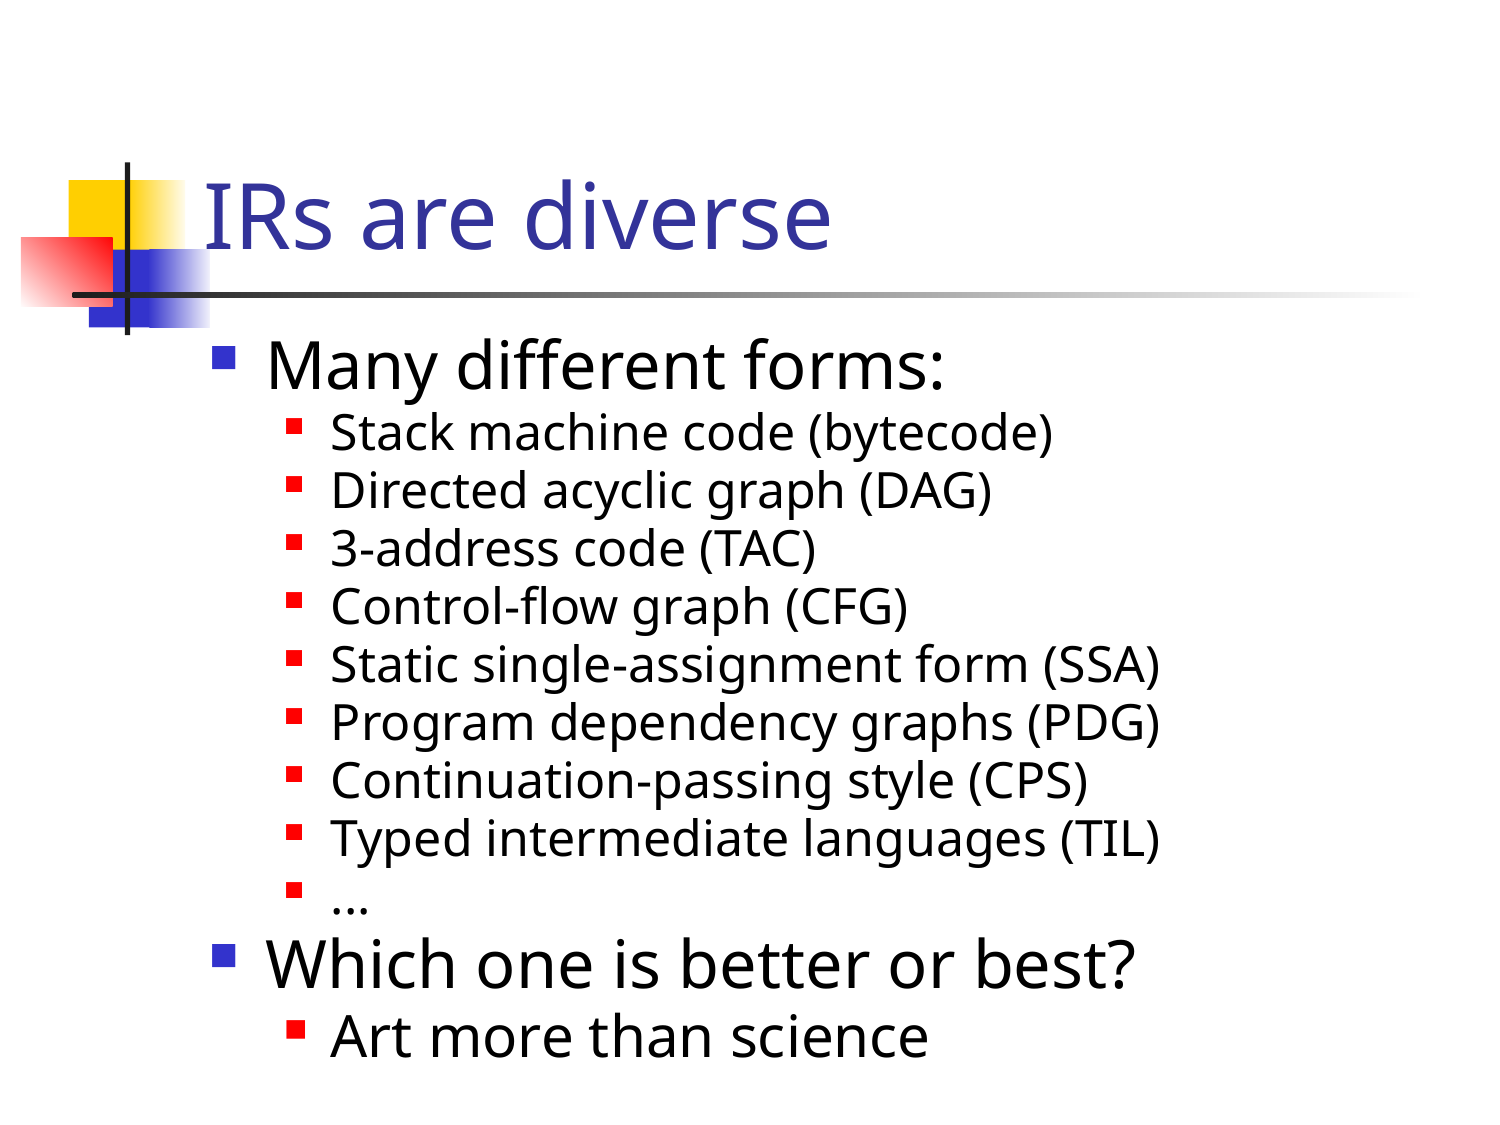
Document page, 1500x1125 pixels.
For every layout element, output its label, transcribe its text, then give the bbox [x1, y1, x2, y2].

title IRs are diverse [188, 35, 1468, 275]
list Many different forms: Stack machine code (bytecode) Directed acyclic graph (DAG) 3-address code (TAC) Control-flow graph (CFG) Static single-assignment form (SSA) Program dependency graphs (PDG) Continuation-passing style (CPS) Typed intermediate languages (TIL) ... Which one is better or best? Art more than science [193, 331, 1469, 1006]
